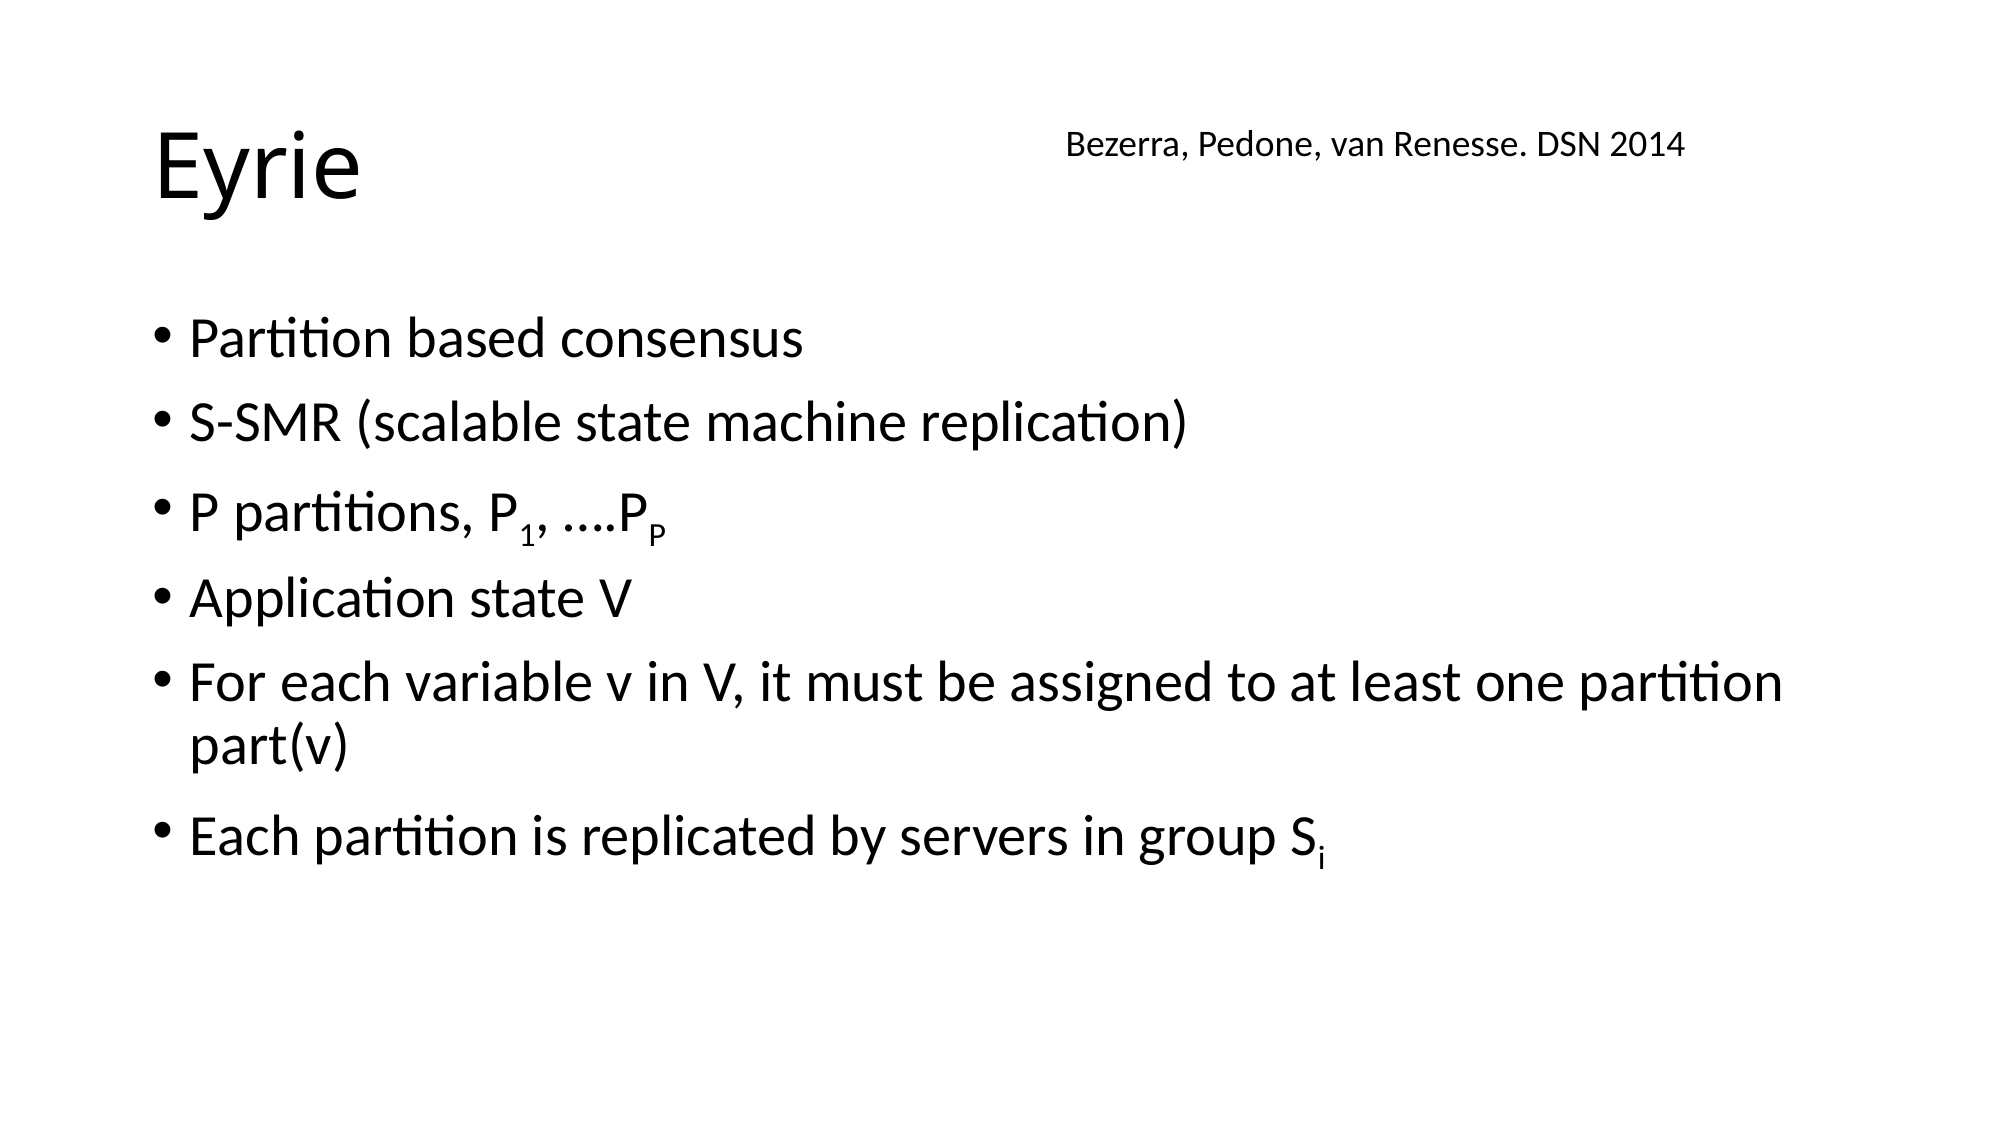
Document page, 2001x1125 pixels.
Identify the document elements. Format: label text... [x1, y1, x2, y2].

text_box Bezerra, Pedone, van Renesse. DSN 2014 [1050, 111, 1702, 172]
list Partition based consensus S-SMR (scalable state machine replication) P partitions, P1, ….PP Application state V For each variable v in V, it must be assigned to at least one partition part(v) Each partition is replicated by servers in group Si [137, 299, 1863, 1014]
title Eyrie [137, 59, 1863, 278]
